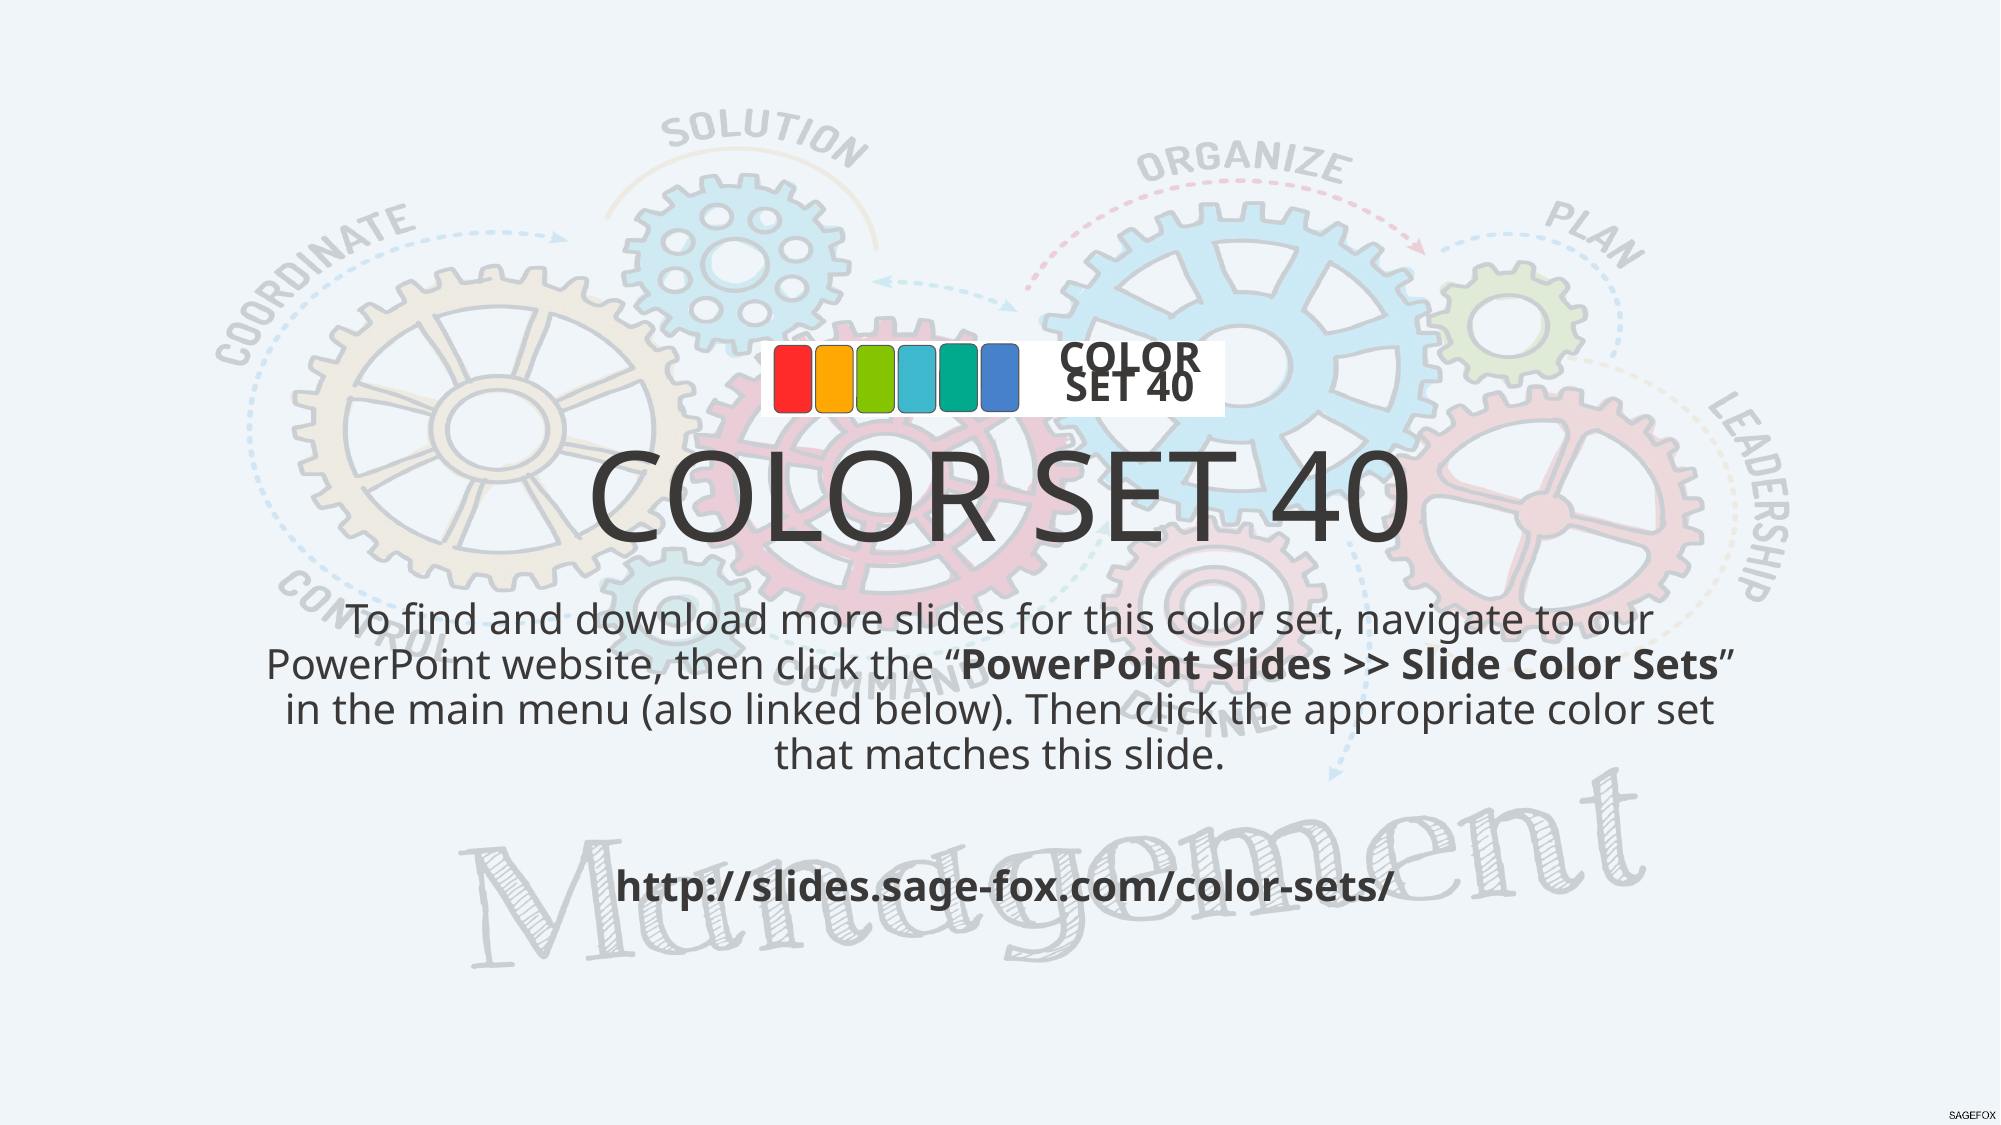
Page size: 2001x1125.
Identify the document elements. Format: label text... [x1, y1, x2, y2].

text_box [761, 341, 1239, 419]
picture [1925, 0, 2001, 1125]
title COLOR SET 40 [249, 184, 1750, 576]
subtitle To find and download more slides for this color set, navigate to our PowerPoint website, then click the “PowerPoint Slides >> Slide Color Sets” in the main menu (also linked below). Then click the appropriate color set that matches this slide. http://slides.sage-fox.com/color-sets/ [249, 590, 1750, 863]
